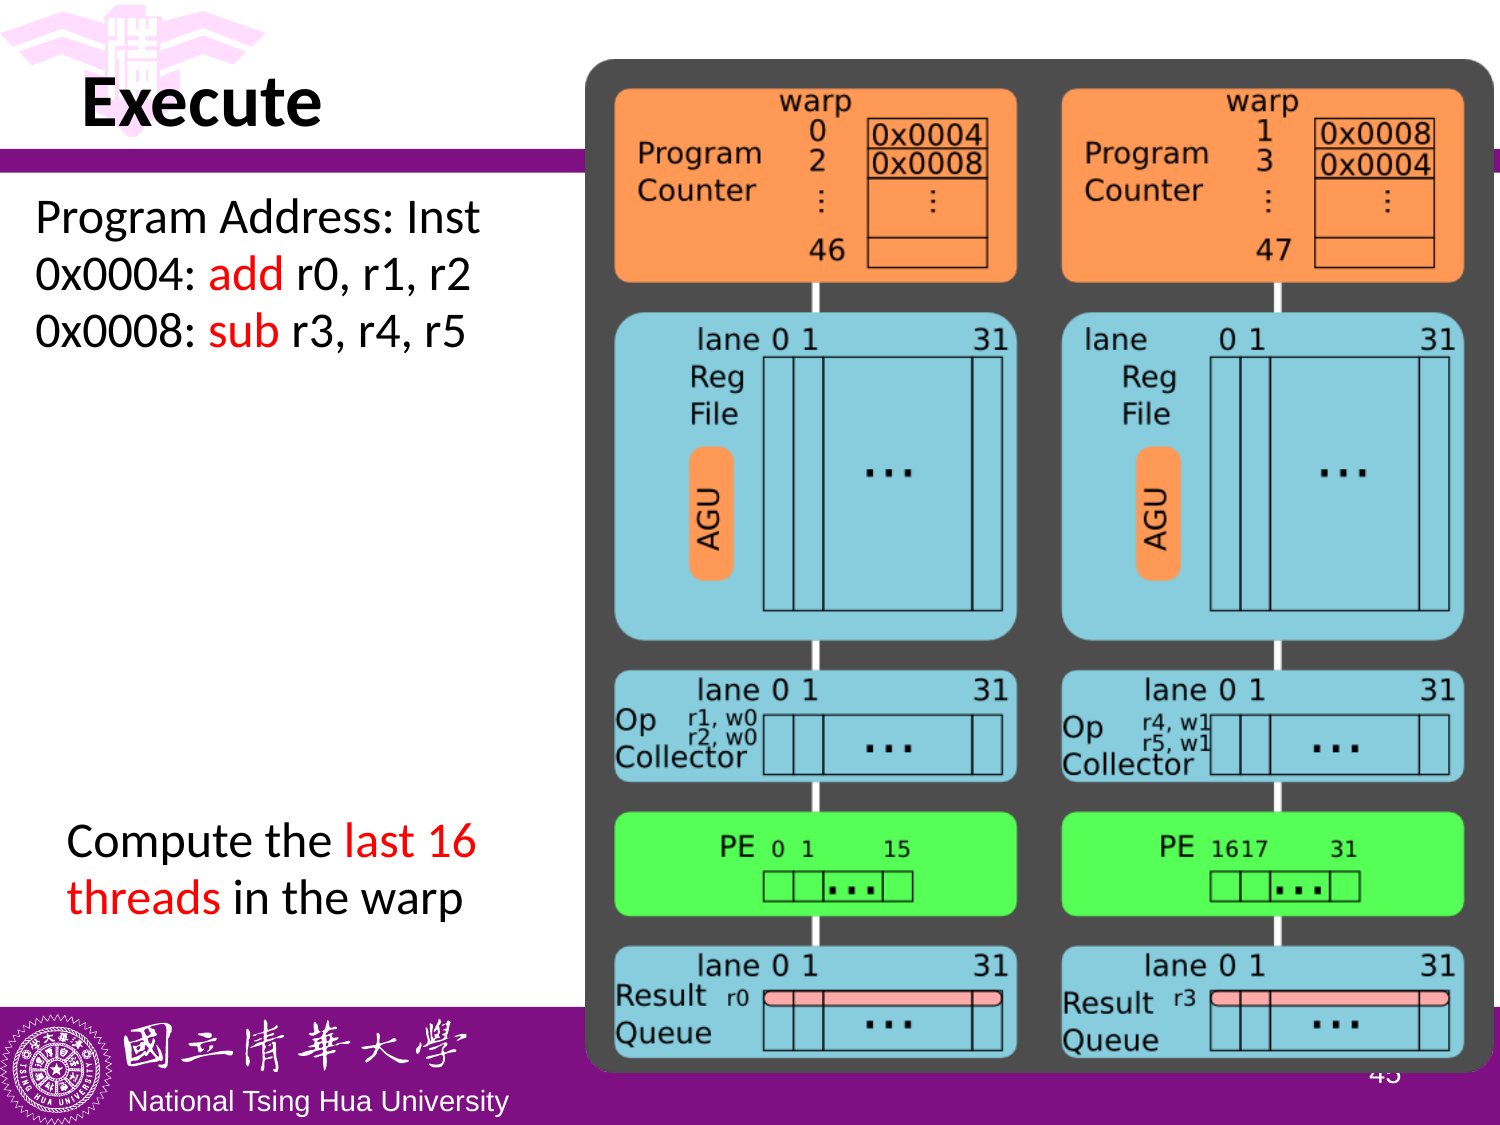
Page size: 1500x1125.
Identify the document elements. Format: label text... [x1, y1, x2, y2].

picture [585, 59, 1494, 1073]
text_box Compute the last 16 threads in the warp [66, 812, 585, 927]
list Program Address: Inst 0x0004: add r0, r1, r2 0x0008: sub r3, r4, r5 [35, 187, 561, 409]
slide_number 44 [1104, 1073, 1417, 1097]
title Execute [66, 37, 1413, 149]
